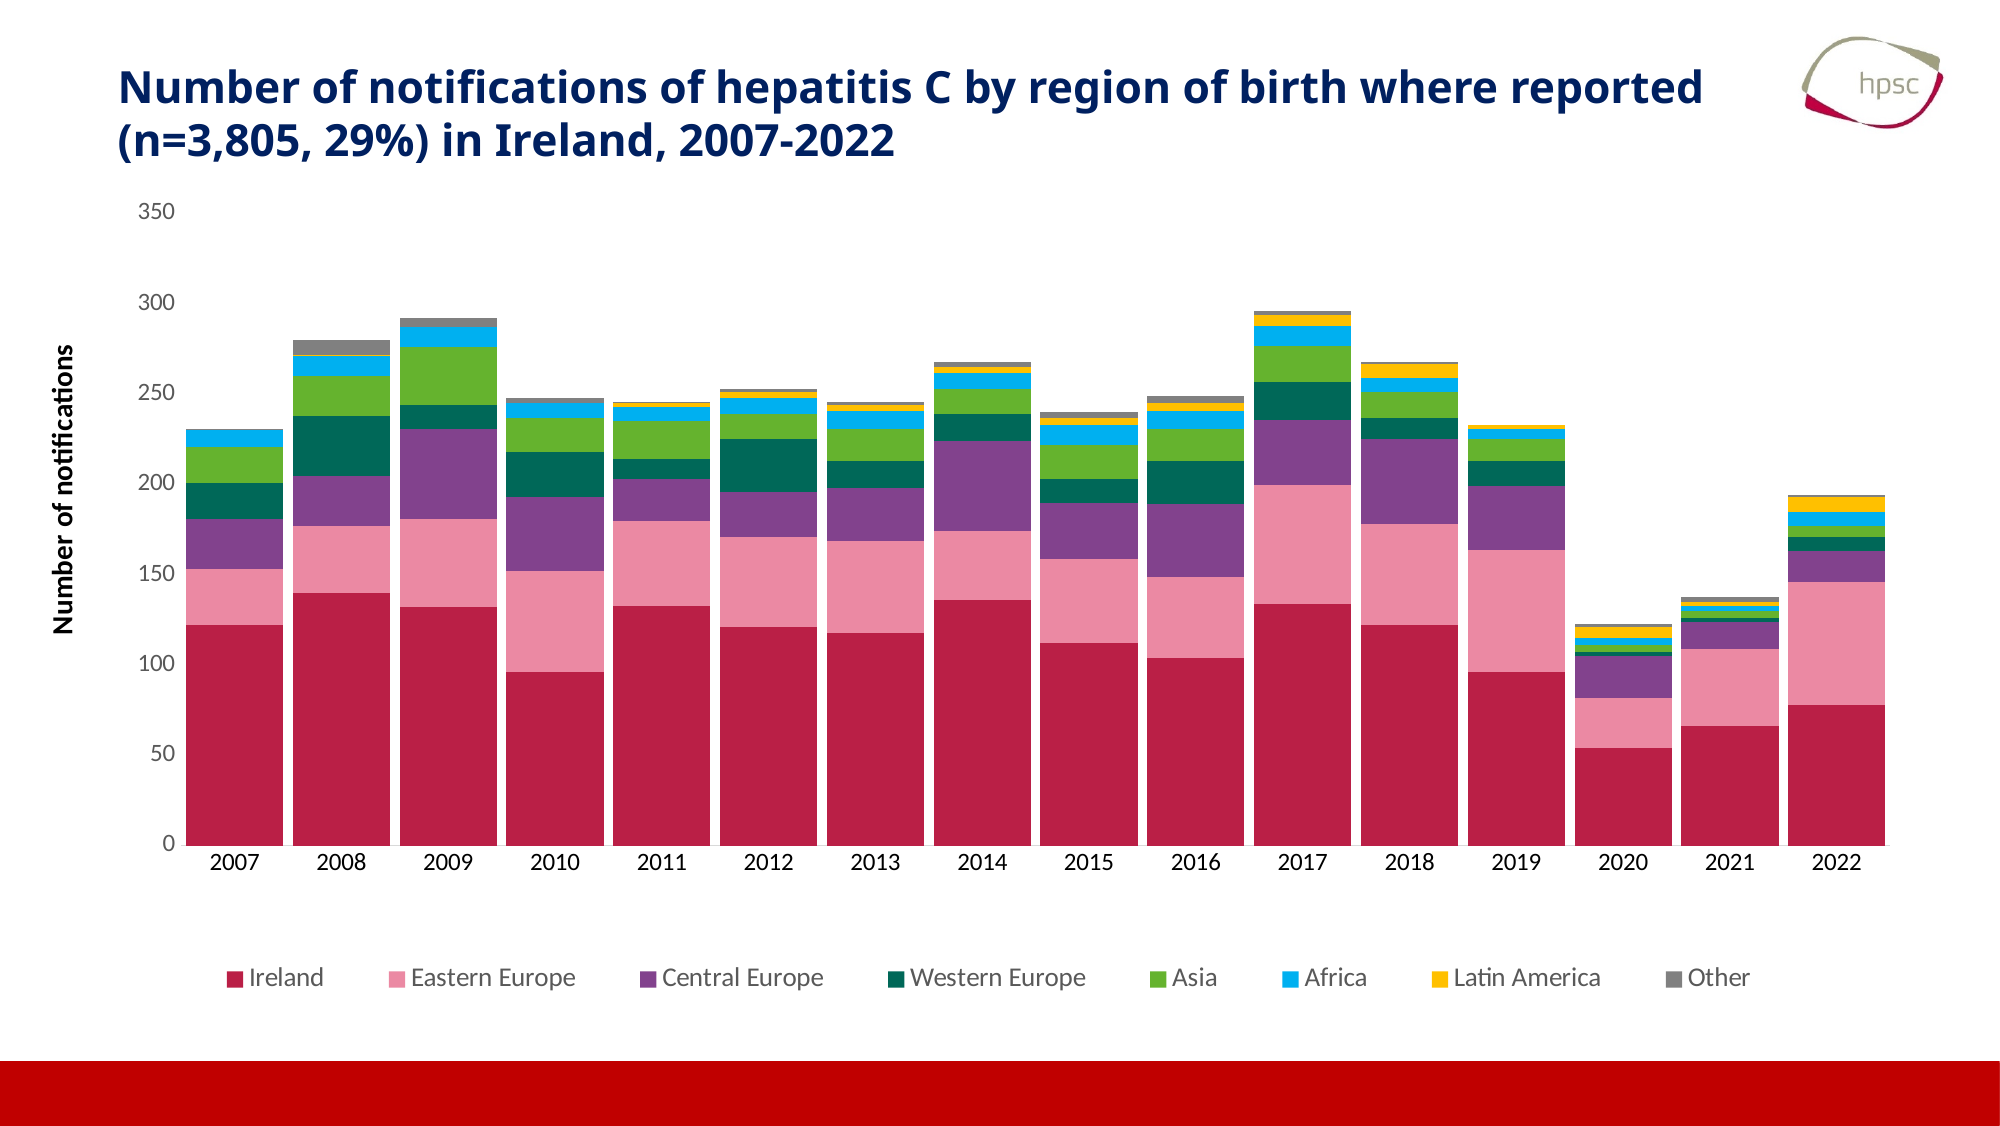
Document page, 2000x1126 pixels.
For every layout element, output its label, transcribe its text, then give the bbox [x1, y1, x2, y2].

chart [24, 187, 1926, 1038]
picture [1787, 12, 1956, 153]
title Number of notifications of hepatitis C by region of birth where reported (n=3,805, 29%) in Ireland, 2007-2022 [99, 50, 1813, 176]
